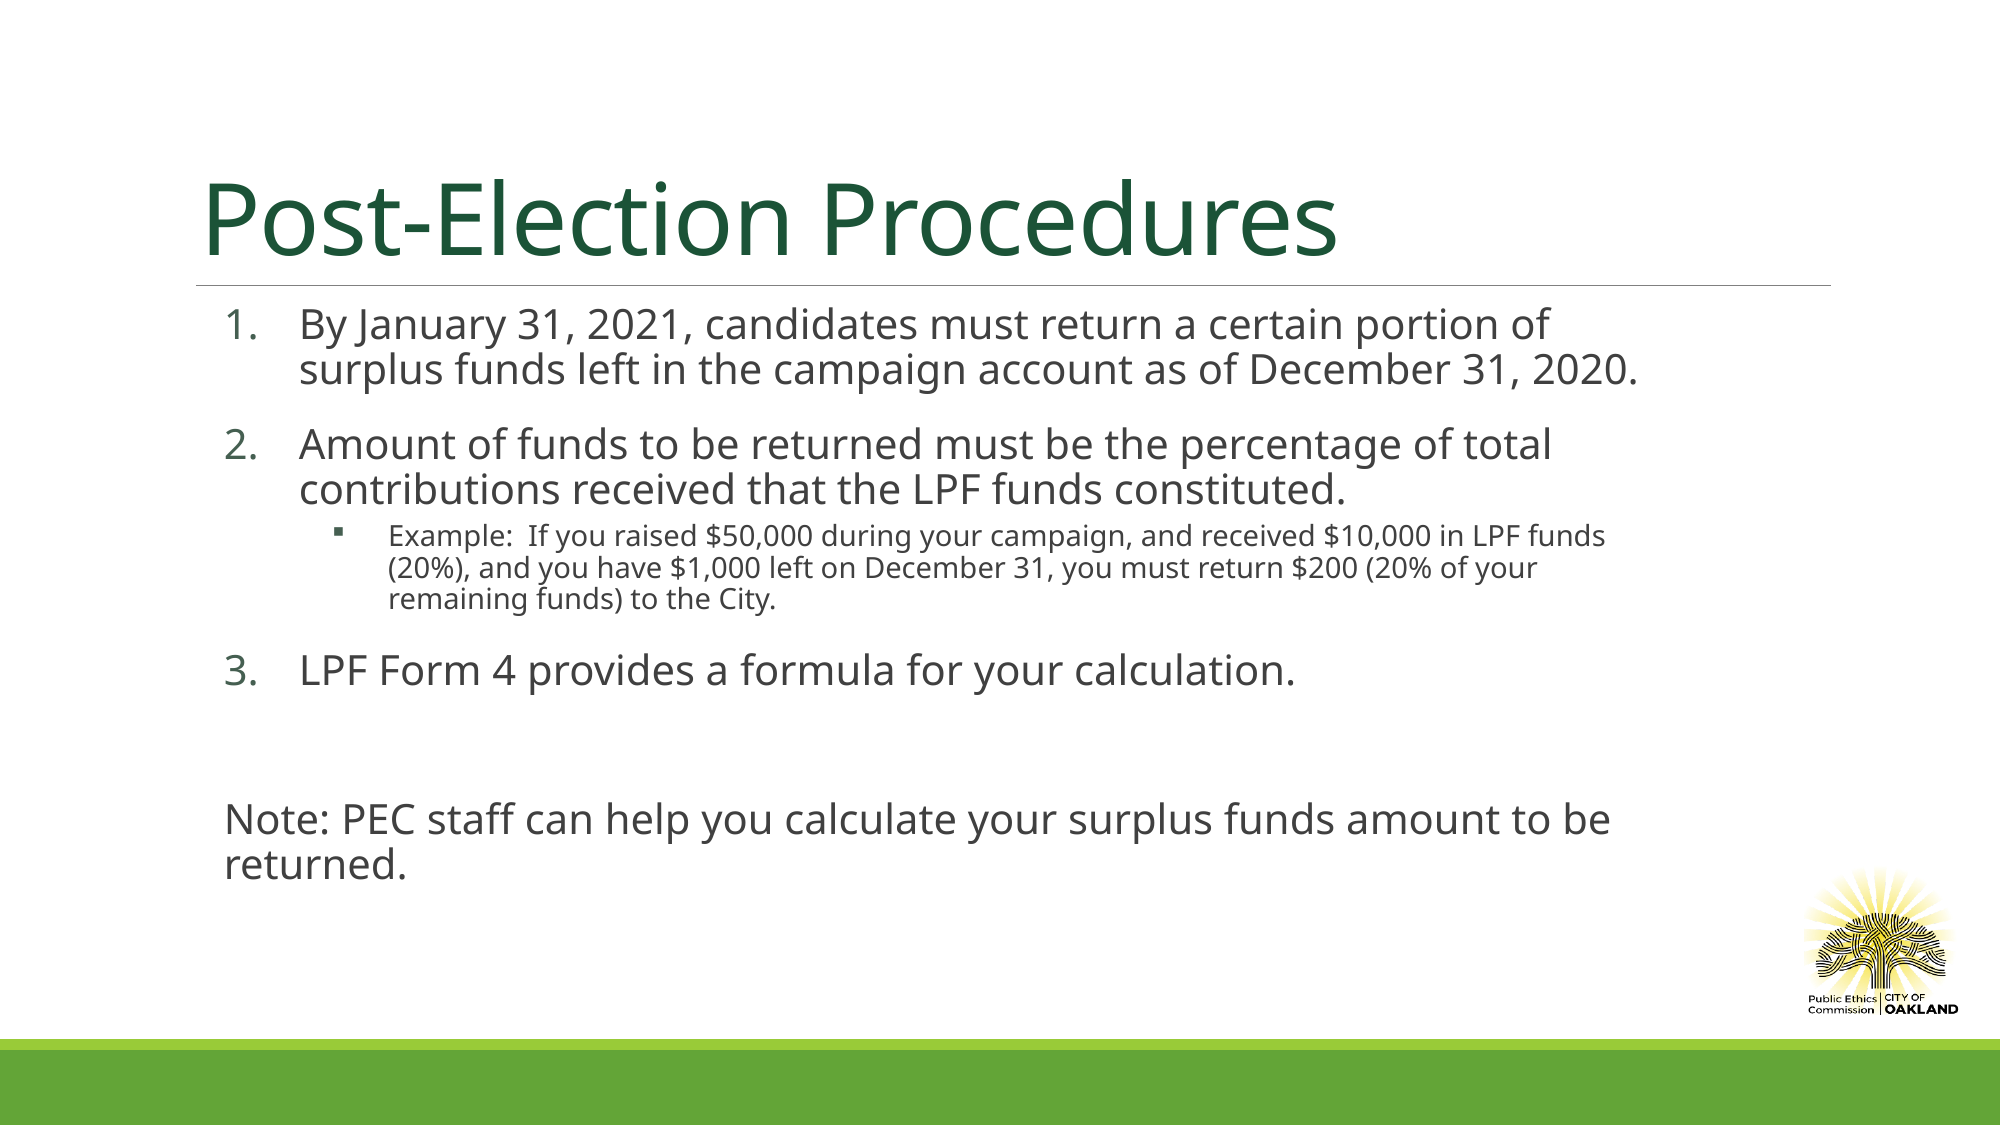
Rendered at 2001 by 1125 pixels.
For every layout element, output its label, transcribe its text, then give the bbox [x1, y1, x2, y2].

picture [1804, 861, 1964, 1016]
list By January 31, 2021, candidates must return a certain portion of surplus funds left in the campaign account as of December 31, 2020. Amount of funds to be returned must be the percentage of total contributions received that the LPF funds constituted. Example: If you raised $50,000 during your campaign, and received $10,000 in LPF funds (20%), and you have $1,000 left on December 31, you must return $200 (20% of your remaining funds) to the City. LPF Form 4 provides a formula for your calculation. Note: PEC staff can help you calculate your surplus funds amount to be returned. [205, 296, 1668, 1009]
title Post-Election Procedures [185, 108, 1986, 284]
